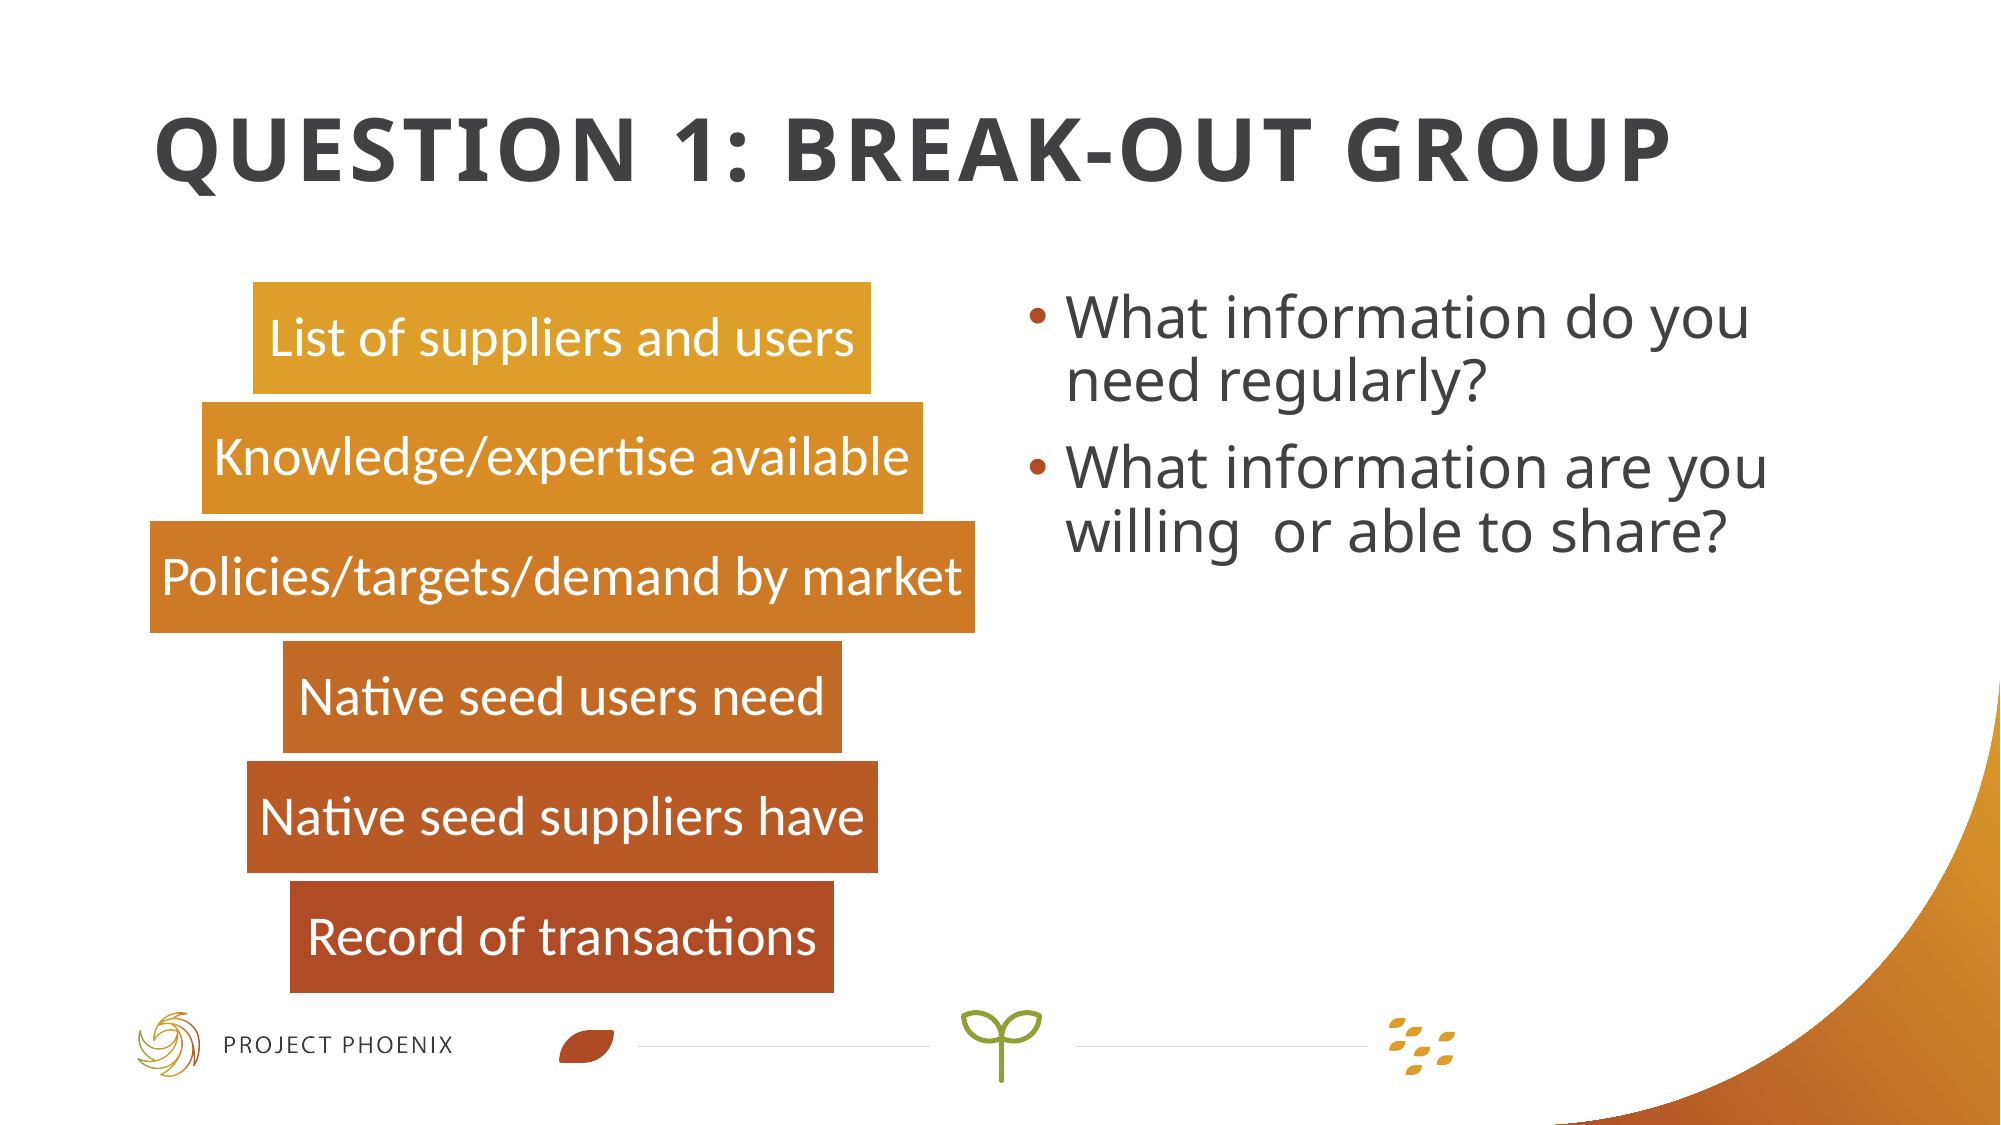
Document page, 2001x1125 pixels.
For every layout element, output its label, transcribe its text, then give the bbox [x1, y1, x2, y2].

title Question 1: Break-out group [137, 98, 1863, 252]
picture [961, 1010, 1042, 1083]
picture [559, 1030, 614, 1063]
picture [1389, 1018, 1455, 1075]
picture [137, 1012, 452, 1077]
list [137, 280, 988, 995]
list What information do you need regularly? What information are you willing or able to share? [1012, 280, 1863, 995]
